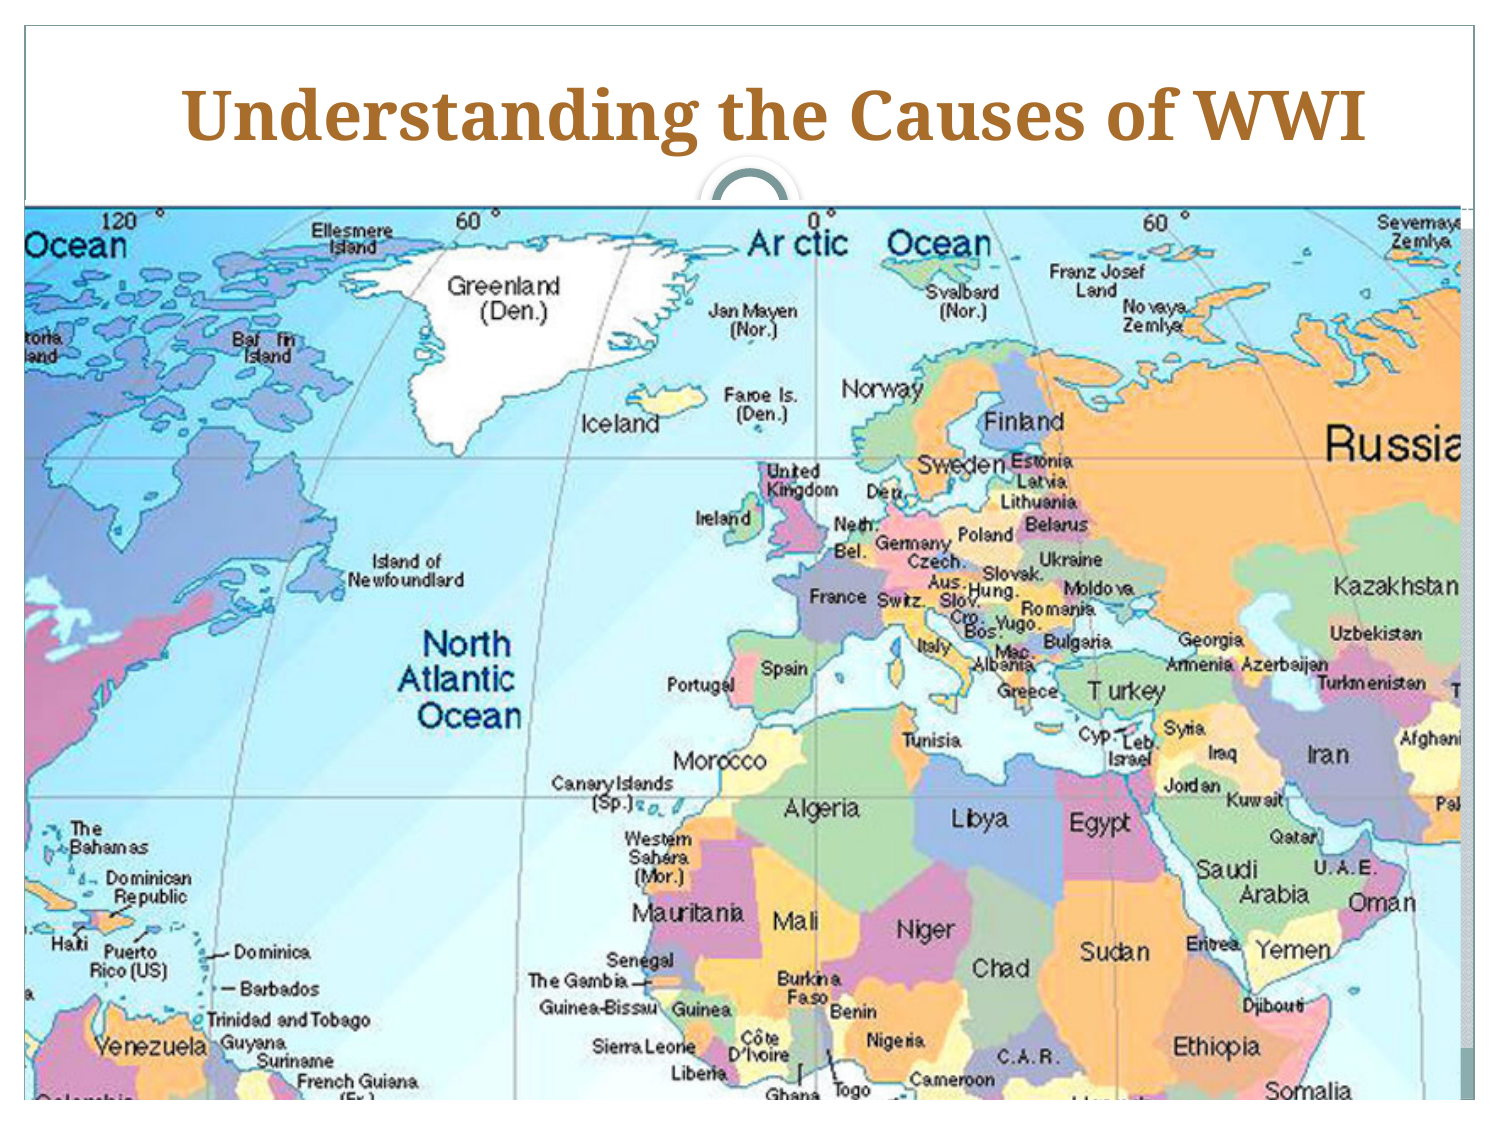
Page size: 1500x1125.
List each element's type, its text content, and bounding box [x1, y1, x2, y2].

text_box Understanding the Causes of WWI [75, 37, 1475, 162]
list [24, 199, 1461, 1101]
